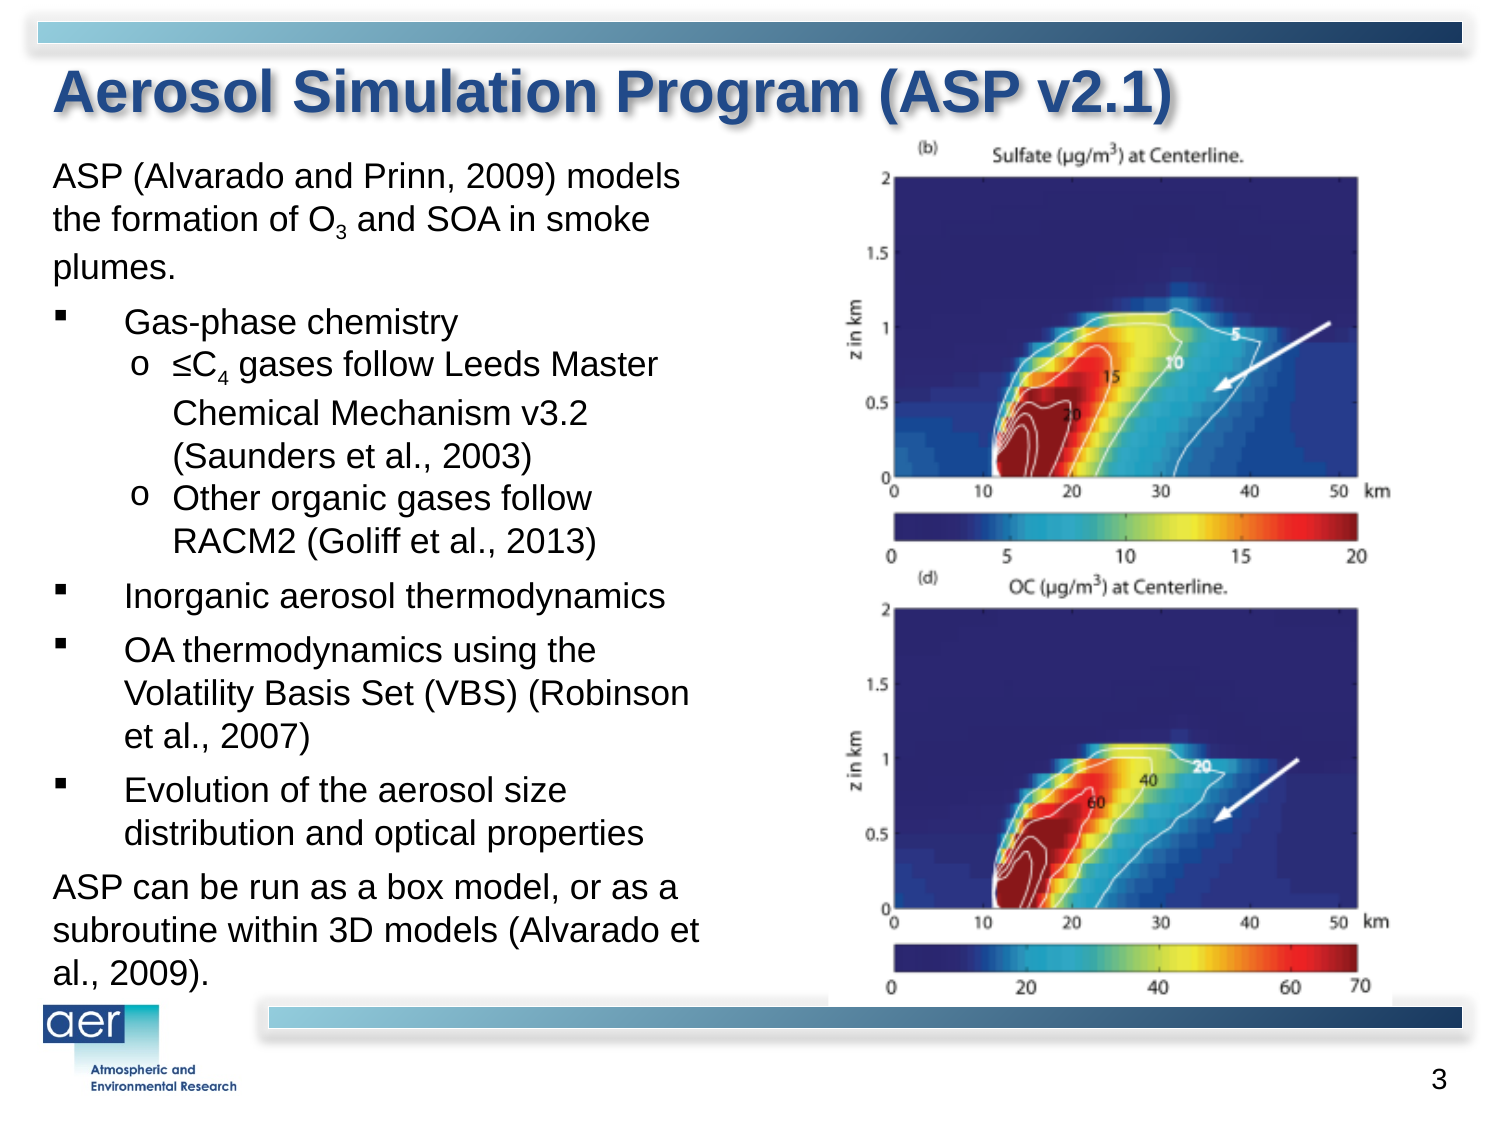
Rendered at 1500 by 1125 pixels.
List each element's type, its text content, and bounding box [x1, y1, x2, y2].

picture [828, 137, 1393, 1007]
list ASP (Alvarado and Prinn, 2009) models the formation of O3 and SOA in smoke plumes. Gas-phase chemistry ≤C4 gases follow Leeds Master Chemical Mechanism v3.2 (Saunders et al., 2003) Other organic gases follow RACM2 (Goliff et al., 2013) Inorganic aerosol thermodynamics OA thermodynamics using the Volatility Basis Set (VBS) (Robinson et al., 2007) Evolution of the aerosol size distribution and optical properties ASP can be run as a box model, or as a subroutine within 3D models (Alvarado et al., 2009). [37, 145, 738, 1000]
picture [37, 1000, 242, 1096]
title Aerosol Simulation Program (ASP v2.1) [37, 45, 1463, 178]
slide_number 3 [1393, 1042, 1463, 1103]
